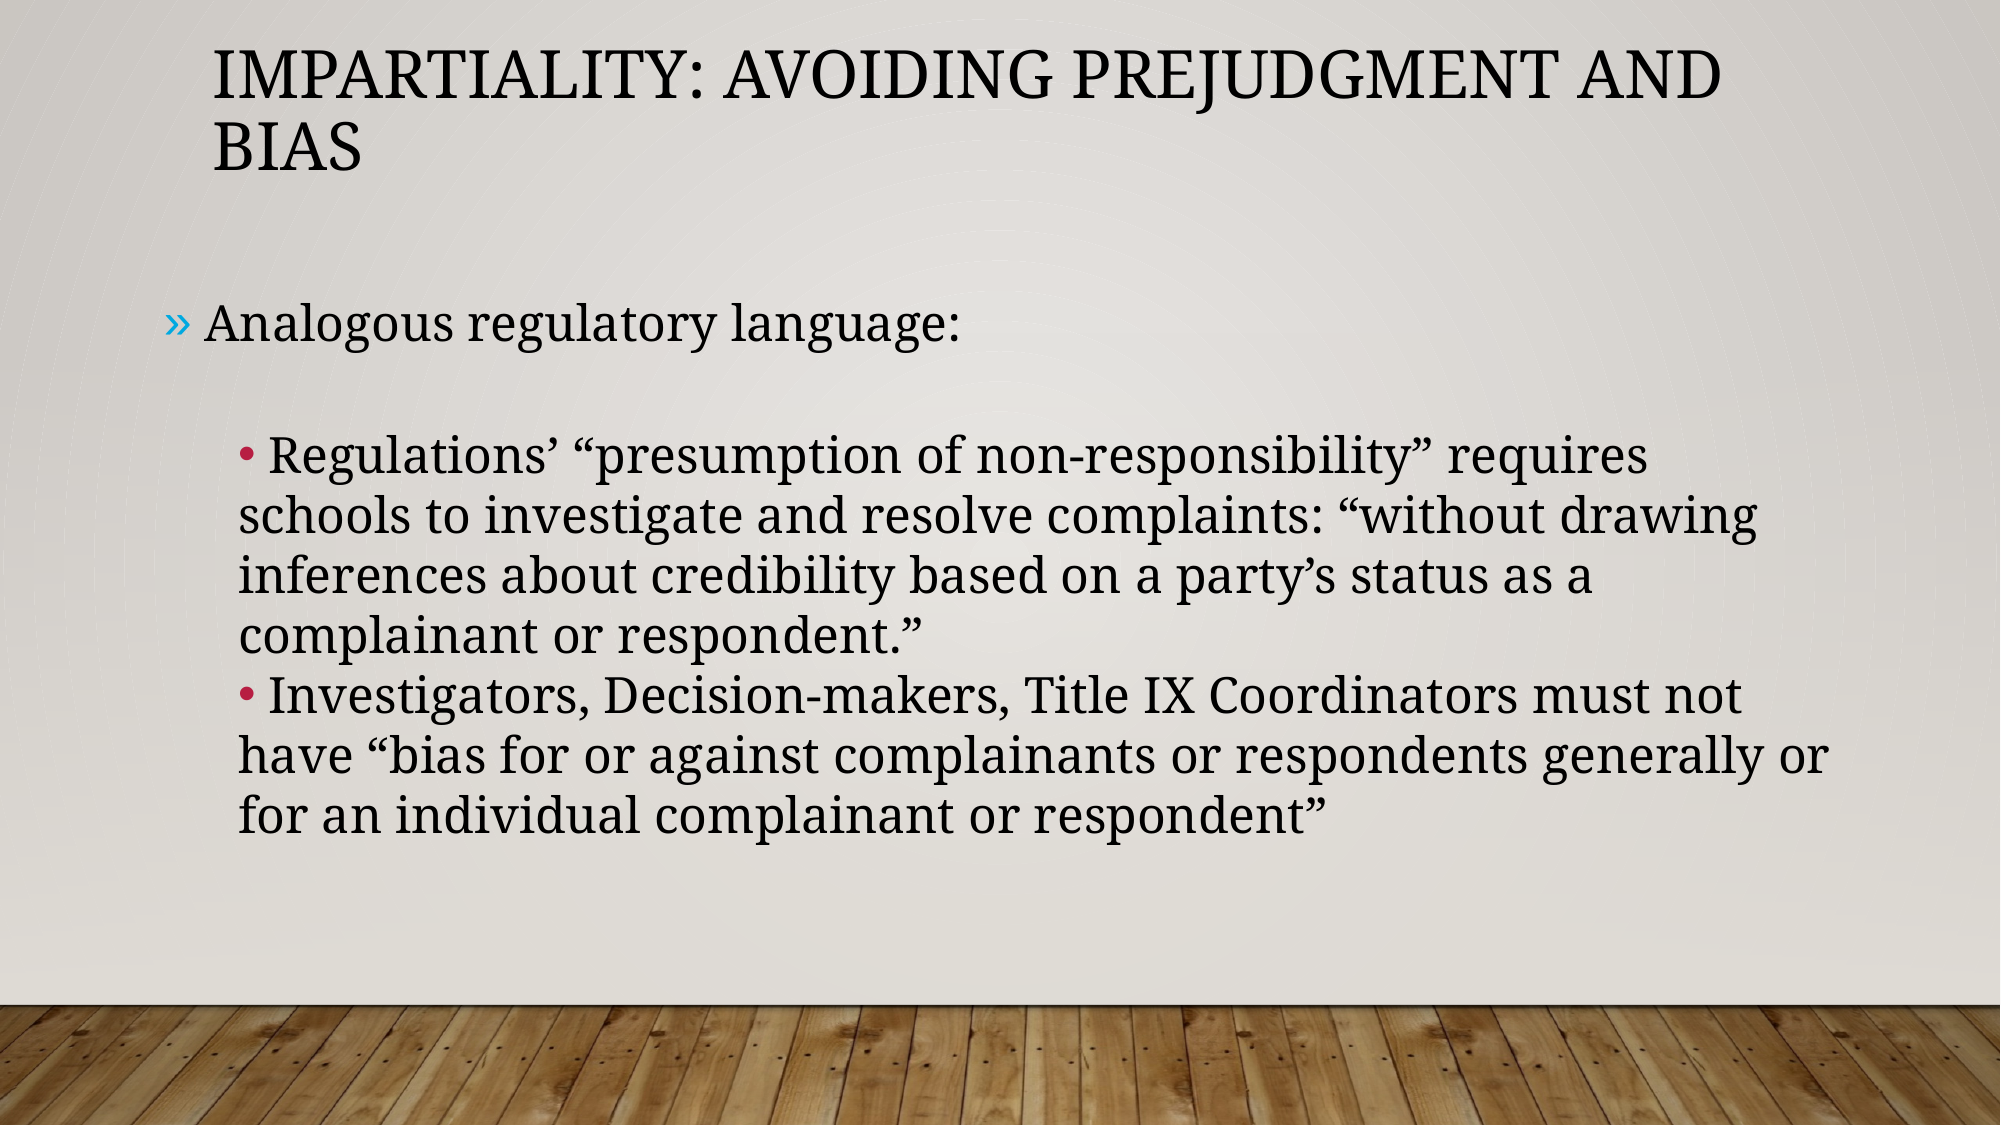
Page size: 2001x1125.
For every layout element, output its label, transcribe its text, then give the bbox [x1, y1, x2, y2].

picture [0, 1005, 2000, 1125]
list Analogous regulatory language: Regulations’ “presumption of non-responsibility” requires schools to investigate and resolve complaints: “without drawing inferences about credibility based on a party’s status as a complainant or respondent.” Investigators, Decision-makers, Title IX Coordinators must not have “bias for or against complainants or respondents generally or for an individual complainant or respondent” [148, 226, 1851, 946]
title Impartiality: Avoiding Prejudgment and Bias [197, 33, 1900, 122]
